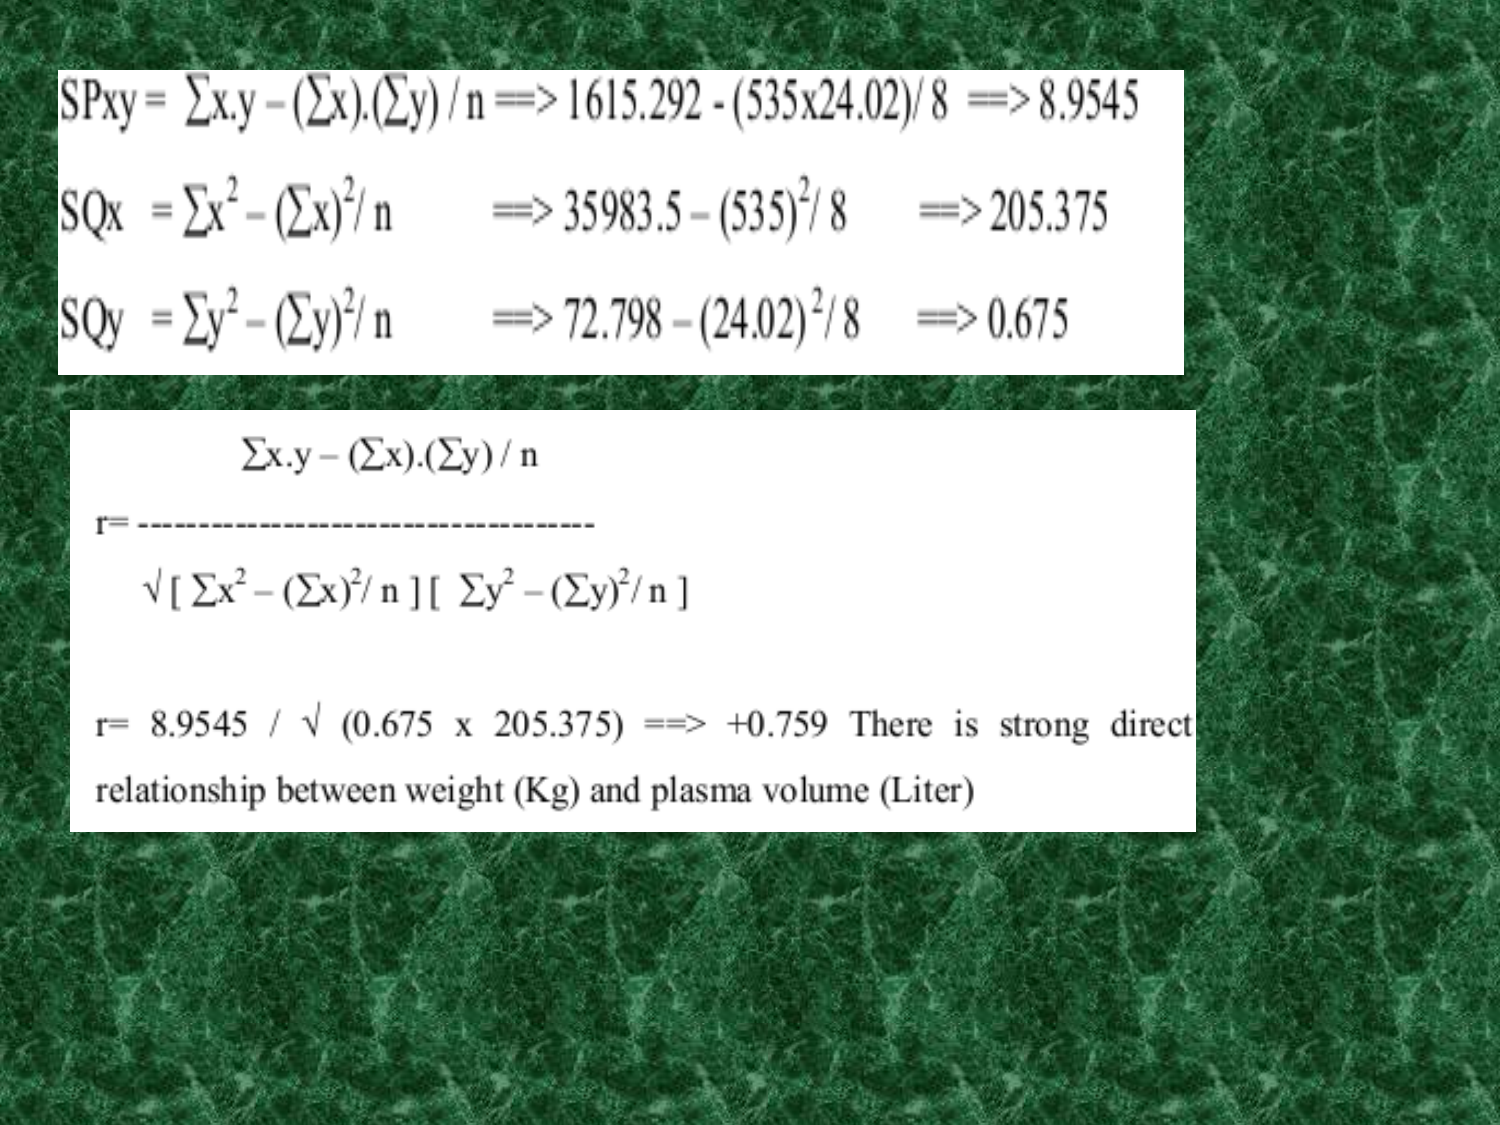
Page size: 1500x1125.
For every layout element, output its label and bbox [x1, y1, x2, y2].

picture [0, 1, 1500, 1125]
list [58, 70, 1184, 376]
